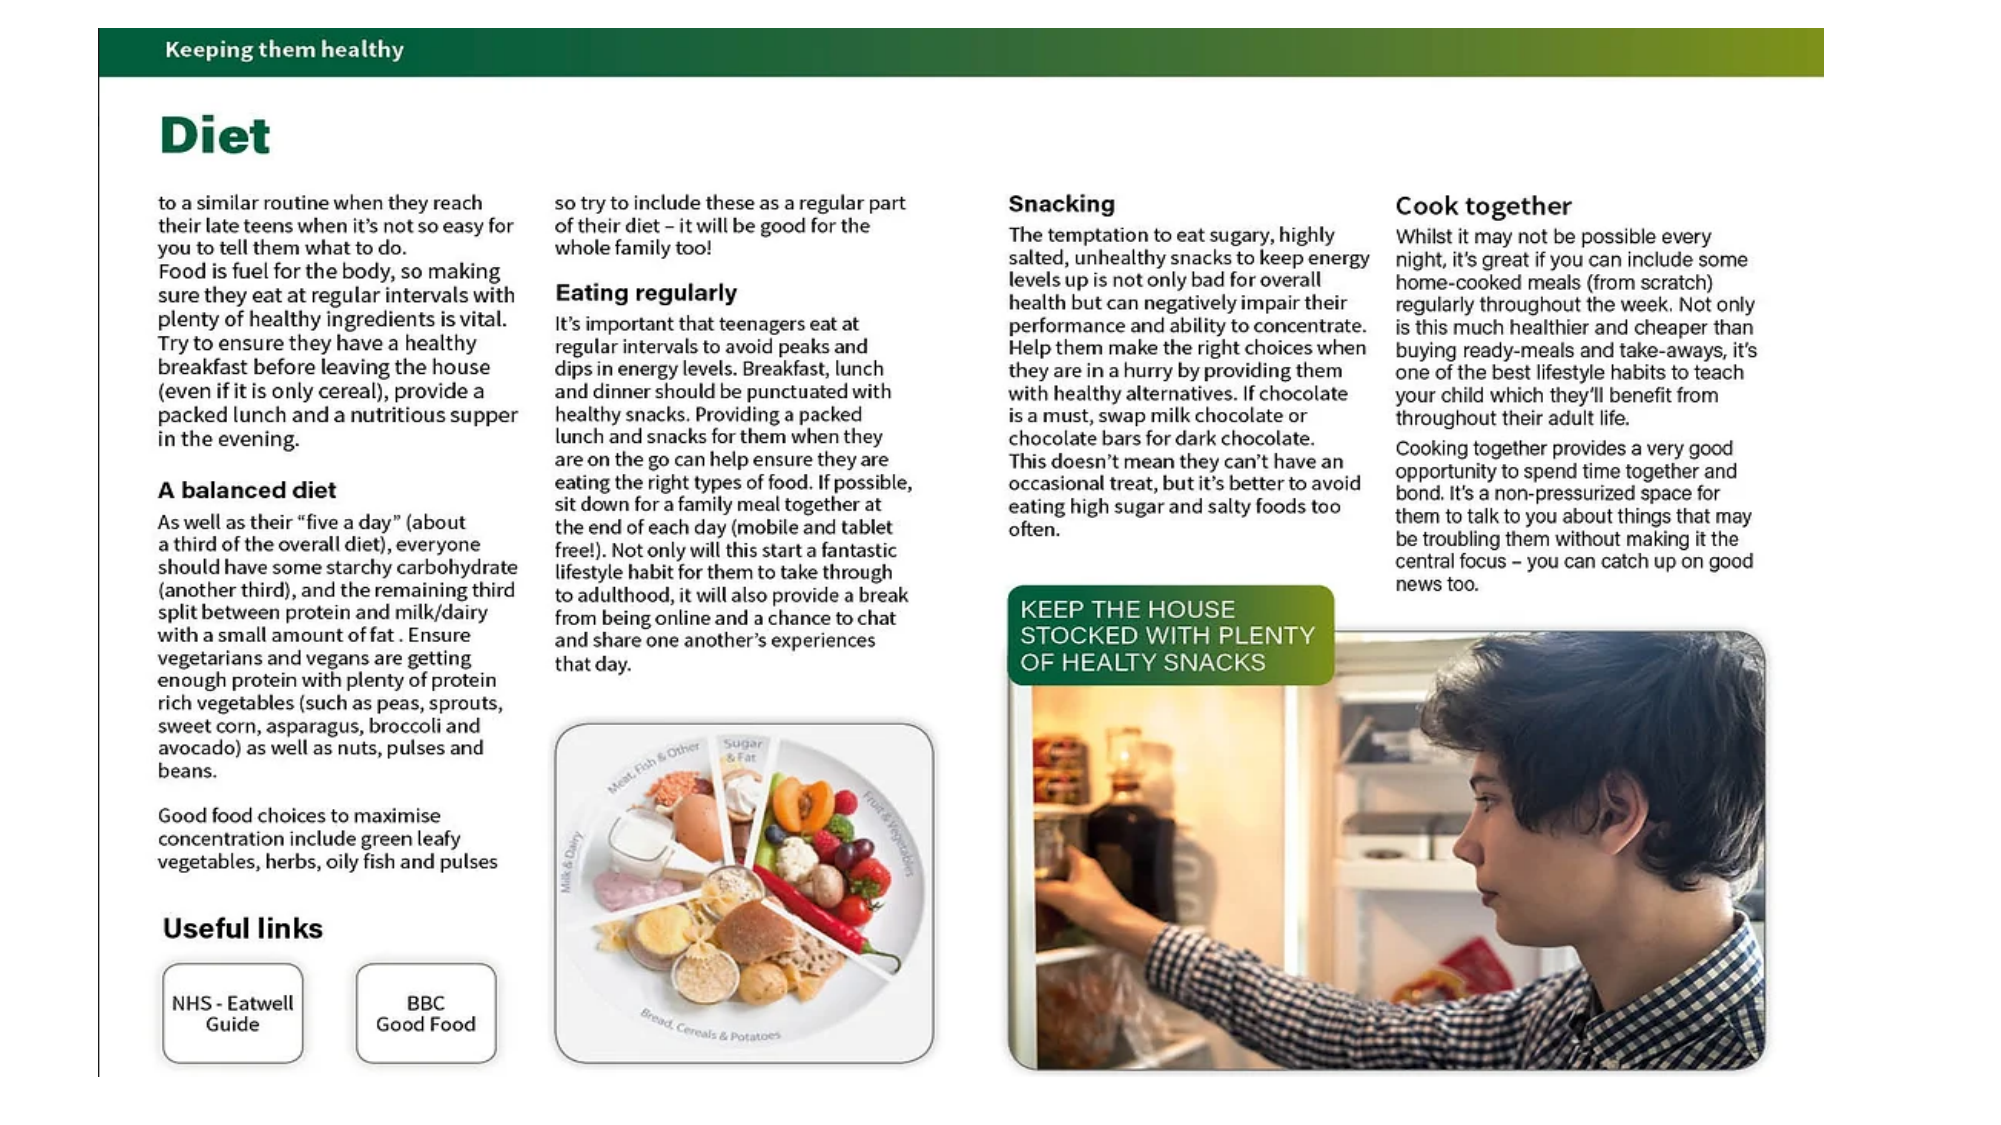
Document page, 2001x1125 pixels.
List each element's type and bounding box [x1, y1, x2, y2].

picture [98, 28, 1824, 1077]
